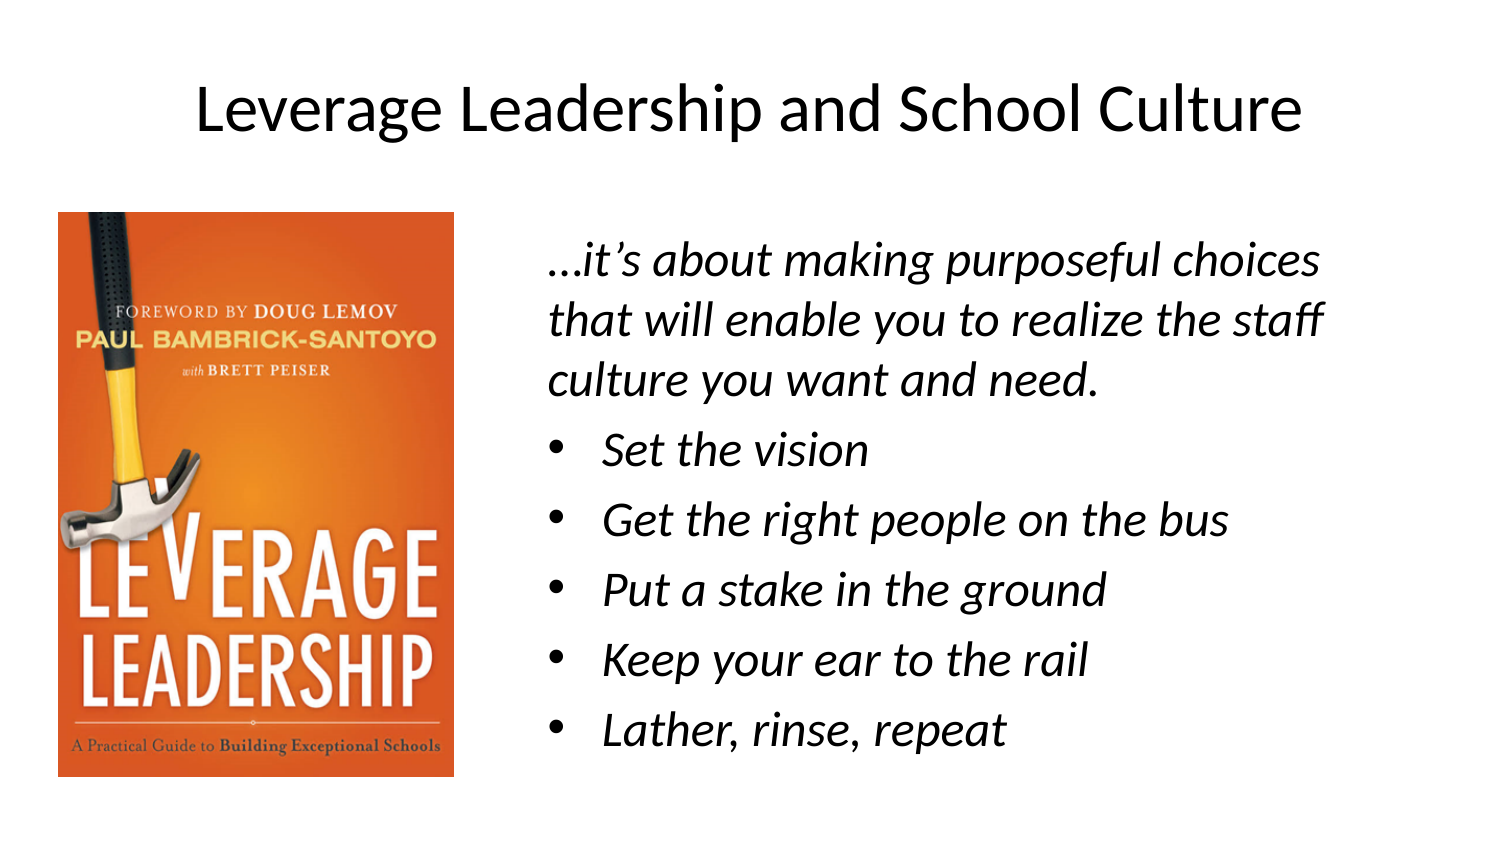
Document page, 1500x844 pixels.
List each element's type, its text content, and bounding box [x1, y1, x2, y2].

picture [57, 212, 454, 777]
list …it’s about making purposeful choices that will enable you to realize the staff culture you want and need. Set the vision Get the right people on the bus Put a stake in the ground Keep your ear to the rail Lather, rinse, repeat [532, 219, 1347, 777]
title Leverage Leadership and School Culture [75, 33, 1425, 175]
